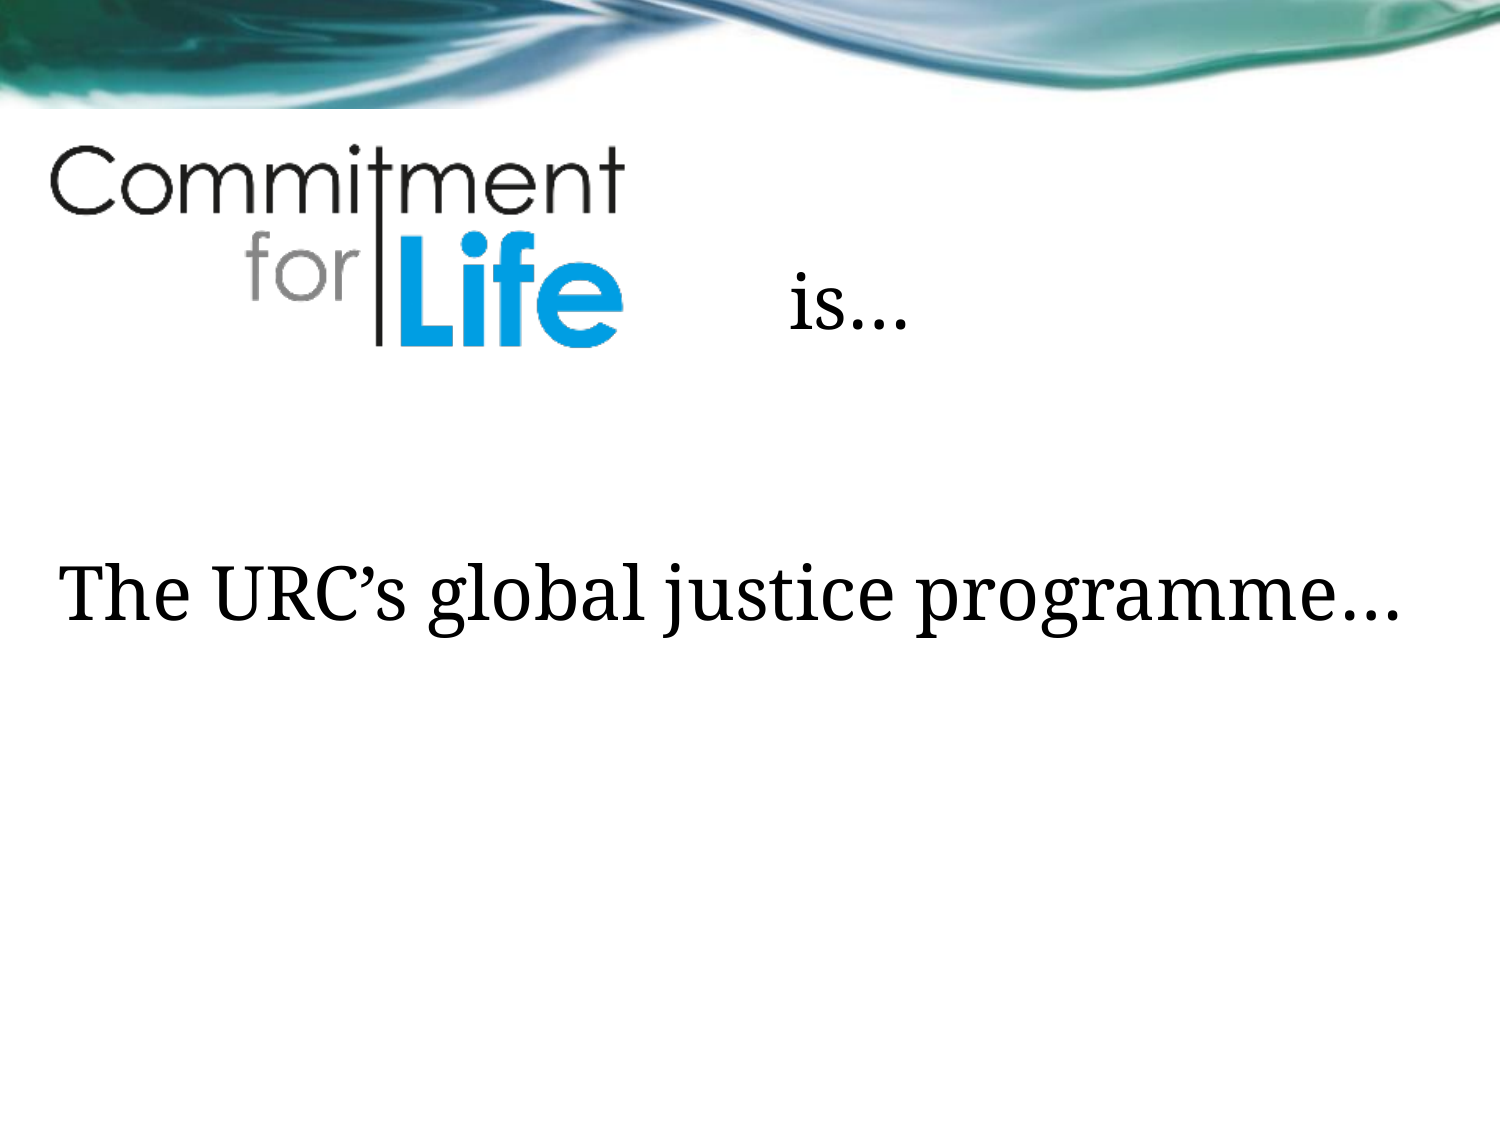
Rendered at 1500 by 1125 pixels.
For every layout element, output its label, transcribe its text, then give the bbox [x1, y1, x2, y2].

picture [0, 0, 1500, 109]
picture [37, 124, 640, 370]
text_box is… [774, 247, 1013, 352]
title The URC’s global justice programme… [37, 537, 1425, 1125]
